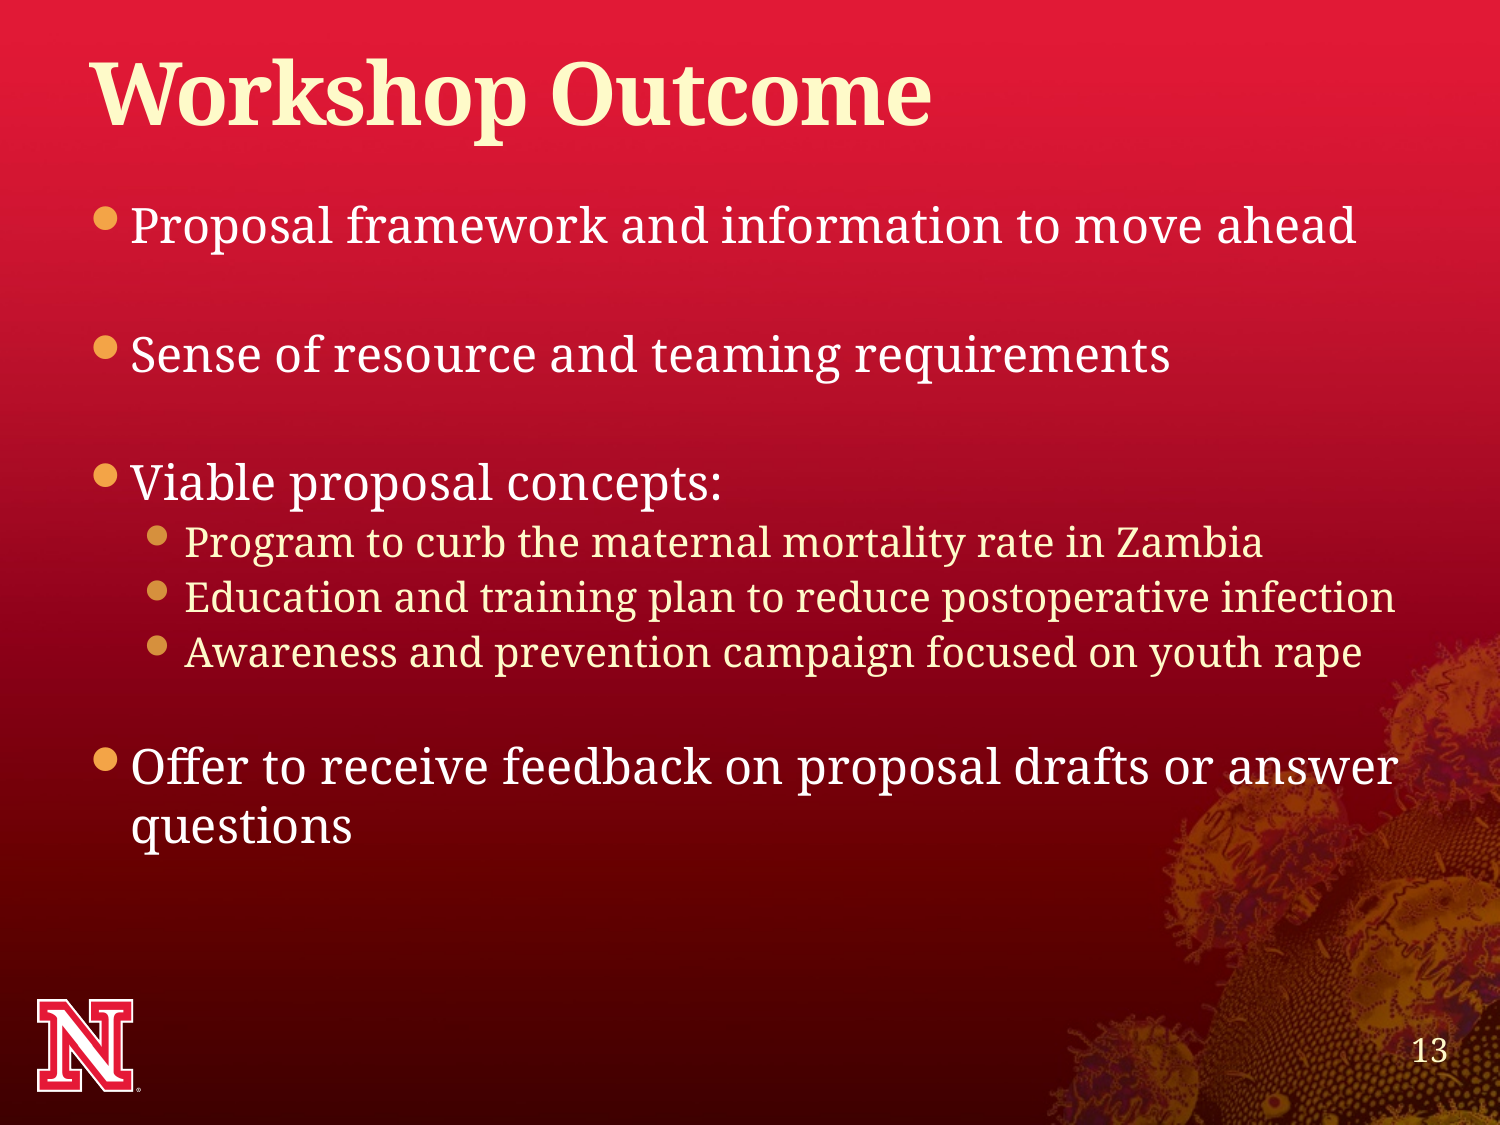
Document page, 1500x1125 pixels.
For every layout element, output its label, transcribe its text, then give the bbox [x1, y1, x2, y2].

title Workshop Outcome [74, 0, 1425, 150]
list Proposal framework and information to move ahead Sense of resource and teaming requirements Viable proposal concepts: Program to curb the maternal mortality rate in Zambia Education and training plan to reduce postoperative infection Awareness and prevention campaign focused on youth rape Offer to receive feedback on proposal drafts or answer questions [74, 187, 1426, 938]
picture [0, 0, 1500, 1125]
slide_number 13 [1379, 1014, 1480, 1089]
